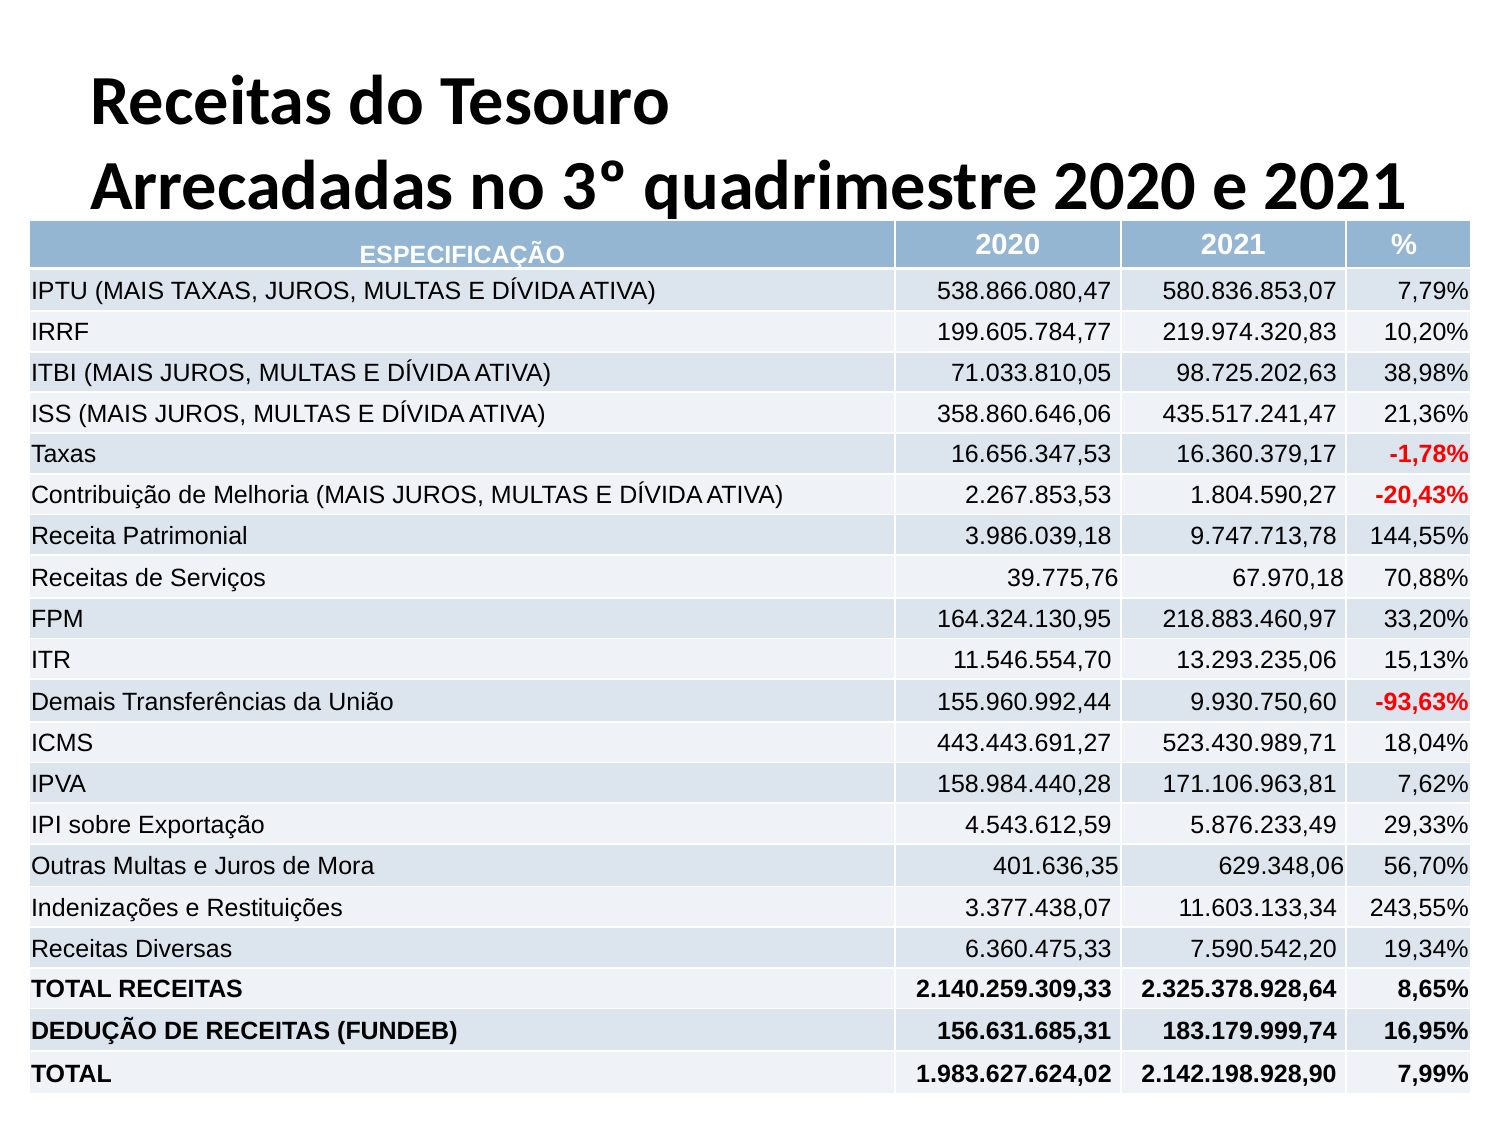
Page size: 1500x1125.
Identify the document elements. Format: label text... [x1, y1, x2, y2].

table_cell 10,20% [1347, 312, 1470, 351]
table_cell TOTAL RECEITAS [30, 969, 894, 1008]
table_cell 15,13% [1347, 639, 1470, 678]
table_cell 6.360.475,33 [896, 928, 1120, 967]
table_cell TOTAL [30, 1052, 894, 1093]
table_cell 4.543.612,59 [896, 804, 1120, 843]
table_cell 39.775,76 [896, 556, 1120, 597]
table_cell 1.983.627.624,02 [896, 1052, 1120, 1093]
table_cell 5.876.233,49 [1122, 804, 1345, 843]
table_cell 16.656.347,53 [896, 434, 1120, 473]
table_cell 401.636,35 [896, 845, 1120, 886]
table_cell 538.866.080,47 [896, 270, 1120, 310]
table_cell Receita Patrimonial [30, 515, 894, 554]
table_cell Contribuição de Melhoria (MAIS JUROS, MULTAS E DÍVIDA ATIVA) [30, 475, 894, 514]
table_cell 158.984.440,28 [896, 763, 1120, 802]
table_cell Outras Multas e Juros de Mora [30, 845, 894, 886]
table_cell 219.974.320,83 [1122, 312, 1345, 351]
table_cell IPTU (MAIS TAXAS, JUROS, MULTAS E DÍVIDA ATIVA) [30, 270, 894, 310]
table_cell 29,33% [1347, 804, 1470, 843]
table_cell 629.348,06 [1122, 845, 1345, 886]
table_cell ISS (MAIS JUROS, MULTAS E DÍVIDA ATIVA) [30, 393, 894, 432]
table_cell 8,65% [1347, 969, 1470, 1008]
table_cell ITR [30, 639, 894, 678]
table_cell 2.140.259.309,33 [896, 969, 1120, 1008]
table_cell 38,98% [1347, 353, 1470, 391]
table_cell IRRF [30, 312, 894, 351]
table_cell 16,95% [1347, 1009, 1470, 1050]
table_cell 67.970,18 [1122, 556, 1345, 597]
table_cell 9.930.750,60 [1122, 680, 1345, 721]
table_cell 19,34% [1347, 928, 1470, 967]
table_cell 2.142.198.928,90 [1122, 1052, 1345, 1093]
title Receitas do Tesouro Arrecadadas no 3º quadrimestre 2020 e 2021 [75, 45, 1425, 219]
table_cell -93,63% [1347, 680, 1470, 721]
table_cell ITBI (MAIS JUROS, MULTAS E DÍVIDA ATIVA) [30, 353, 894, 391]
table_cell 18,04% [1347, 723, 1470, 762]
table_cell FPM [30, 599, 894, 638]
table_cell Receitas Diversas [30, 928, 894, 967]
table_cell IPI sobre Exportação [30, 804, 894, 843]
table_cell 435.517.241,47 [1122, 393, 1345, 432]
table_cell DEDUÇÃO DE RECEITAS (FUNDEB) [30, 1009, 894, 1050]
table_cell IPVA [30, 763, 894, 802]
table_cell 56,70% [1347, 845, 1470, 886]
table_cell 2.325.378.928,64 [1122, 969, 1345, 1008]
table_cell Indenizações e Restituições [30, 887, 894, 926]
table_cell 98.725.202,63 [1122, 353, 1345, 391]
table_header 2021 [1122, 221, 1345, 267]
table_header 2020 [896, 221, 1120, 267]
table_cell 7,99% [1347, 1052, 1470, 1093]
table_cell 2.267.853,53 [896, 475, 1120, 514]
table_cell Receitas de Serviços [30, 556, 894, 597]
table_cell 156.631.685,31 [896, 1009, 1120, 1050]
table_cell 199.605.784,77 [896, 312, 1120, 351]
table_cell Taxas [30, 434, 894, 473]
table_cell ICMS [30, 723, 894, 762]
table_cell 16.360.379,17 [1122, 434, 1345, 473]
table_cell 155.960.992,44 [896, 680, 1120, 721]
table_cell -20,43% [1347, 475, 1470, 514]
table_cell Demais Transferências da União [30, 680, 894, 721]
table_cell 164.324.130,95 [896, 599, 1120, 638]
table_cell 7,62% [1347, 763, 1470, 802]
table_cell 9.747.713,78 [1122, 515, 1345, 554]
table_cell 523.430.989,71 [1122, 723, 1345, 762]
table_cell 580.836.853,07 [1122, 270, 1345, 310]
table_cell 3.377.438,07 [896, 887, 1120, 926]
table_cell 13.293.235,06 [1122, 639, 1345, 678]
table_cell 33,20% [1347, 599, 1470, 638]
table_cell 21,36% [1347, 393, 1470, 432]
table_cell 218.883.460,97 [1122, 599, 1345, 638]
table_cell 144,55% [1347, 515, 1470, 554]
table_cell 1.804.590,27 [1122, 475, 1345, 514]
table_cell 243,55% [1347, 887, 1470, 926]
table_cell 183.179.999,74 [1122, 1009, 1345, 1050]
table_header ESPECIFICAÇÃO [30, 221, 894, 267]
table_cell 358.860.646,06 [896, 393, 1120, 432]
table_cell 3.986.039,18 [896, 515, 1120, 554]
table_cell -1,78% [1347, 434, 1470, 473]
table_cell 70,88% [1347, 556, 1470, 597]
table_cell 171.106.963,81 [1122, 763, 1345, 802]
table_cell 71.033.810,05 [896, 353, 1120, 391]
table_cell 7,79% [1347, 269, 1470, 310]
table_cell 443.443.691,27 [896, 723, 1120, 762]
table_header % [1347, 221, 1470, 267]
table_cell 11.546.554,70 [896, 639, 1120, 678]
table_cell 7.590.542,20 [1122, 928, 1345, 967]
table_cell 11.603.133,34 [1122, 887, 1345, 926]
